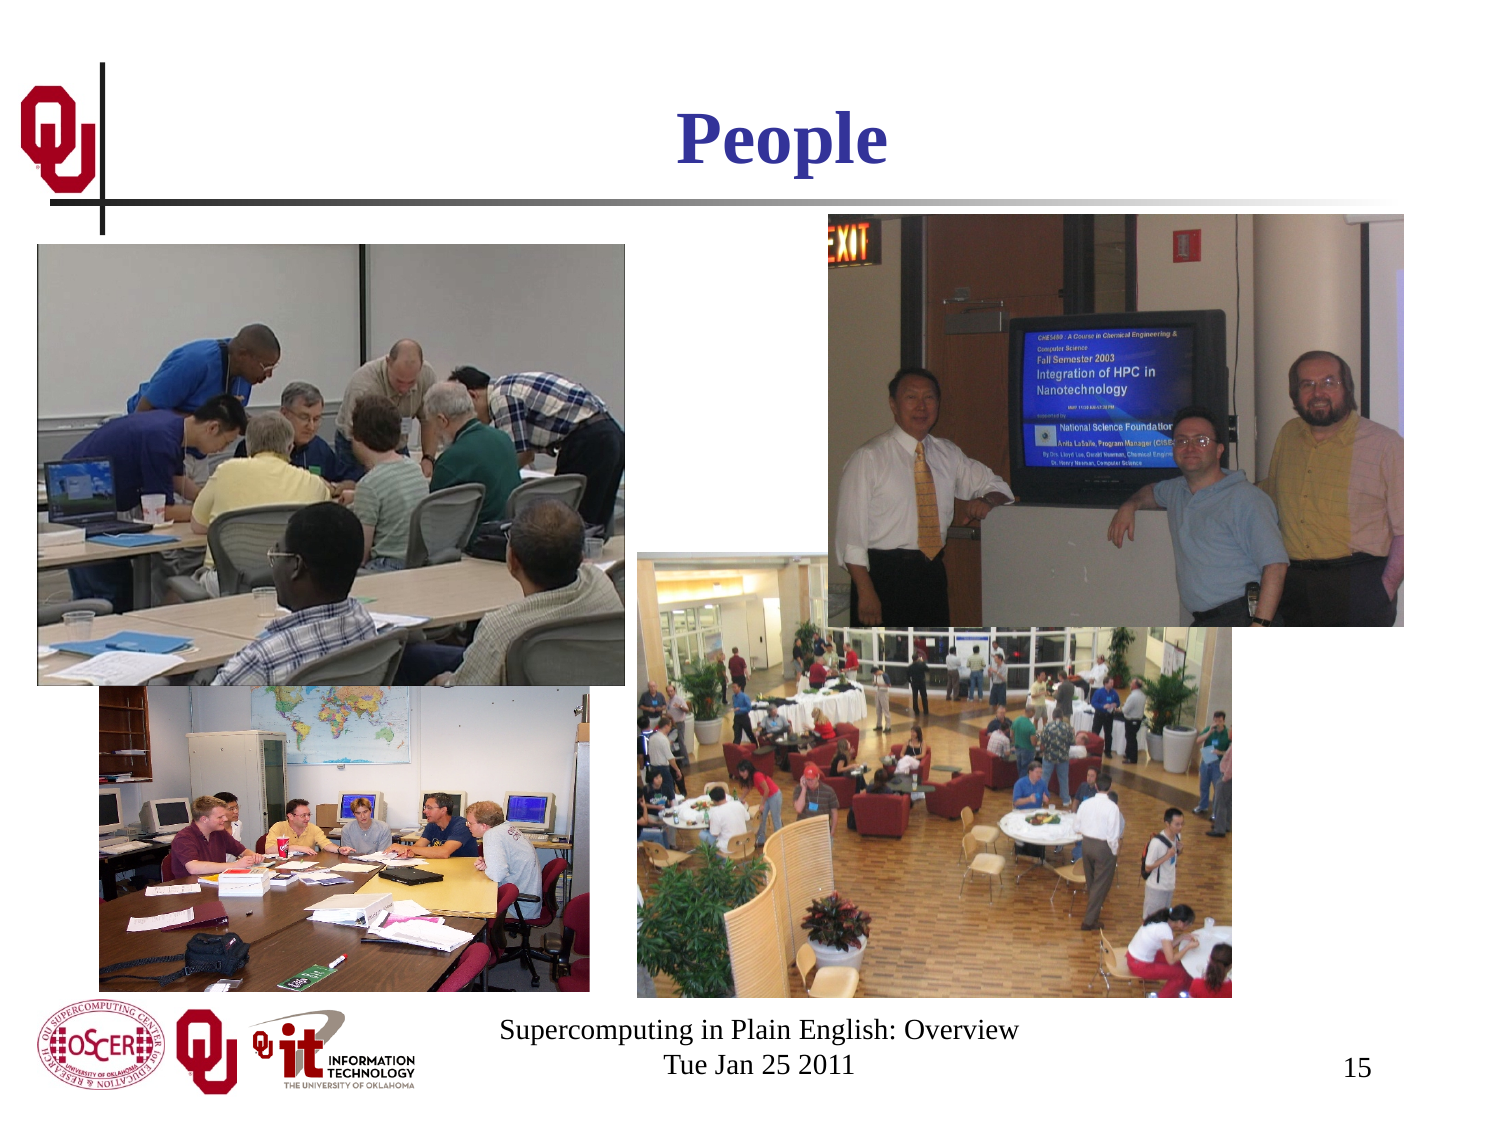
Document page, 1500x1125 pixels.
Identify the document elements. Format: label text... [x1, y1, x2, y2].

slide_number 15 [1174, 1015, 1388, 1091]
picture [37, 999, 165, 1090]
picture [637, 213, 1404, 998]
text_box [99, 624, 676, 1013]
title People [124, 74, 1442, 187]
picture [18, 83, 97, 196]
picture [174, 1013, 425, 1099]
footer Supercomputing in Plain English: Overview Tue Jan 25 2011 [431, 1012, 1088, 1088]
picture [37, 244, 626, 686]
